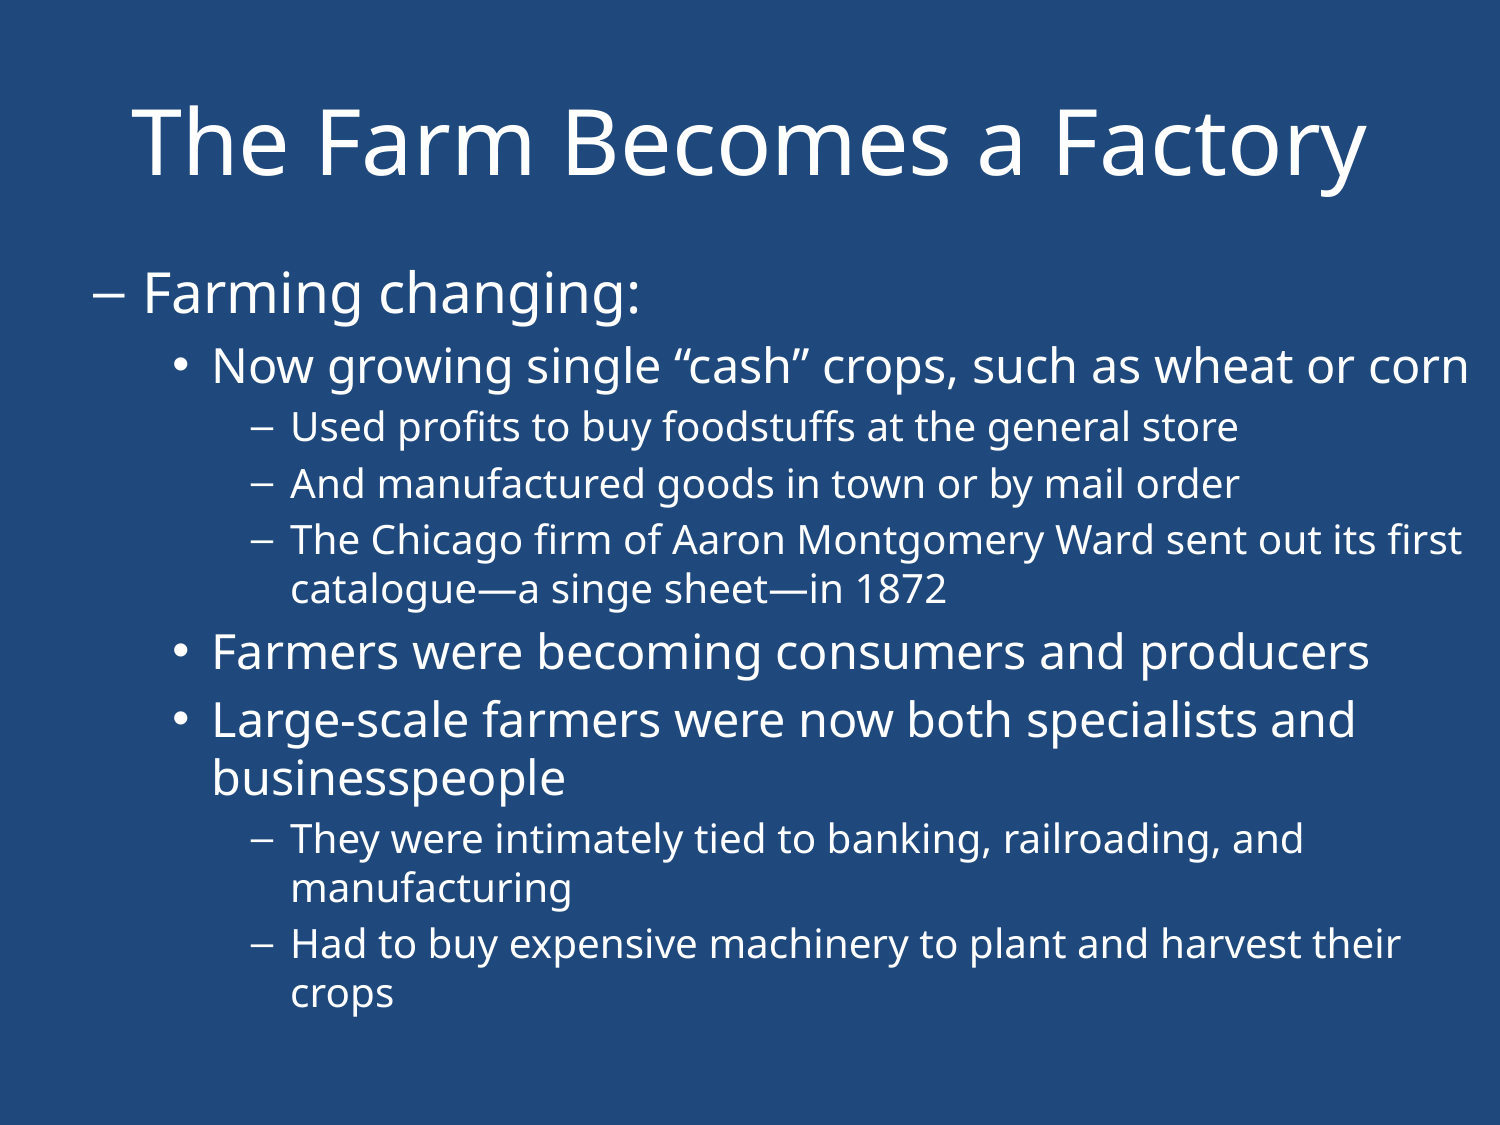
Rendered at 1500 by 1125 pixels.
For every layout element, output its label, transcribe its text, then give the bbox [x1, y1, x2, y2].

list Farming changing: Now growing single “cash” crops, such as wheat or corn Used profits to buy foodstuffs at the general store And manufactured goods in town or by mail order The Chicago firm of Aaron Montgomery Ward sent out its first catalogue—a singe sheet—in 1872 Farmers were becoming consumers and producers Large-scale farmers were now both specialists and businesspeople They were intimately tied to banking, railroading, and manufacturing Had to buy expensive machinery to plant and harvest their crops [0, 249, 1500, 1042]
title The Farm Becomes a Factory [75, 45, 1425, 233]
